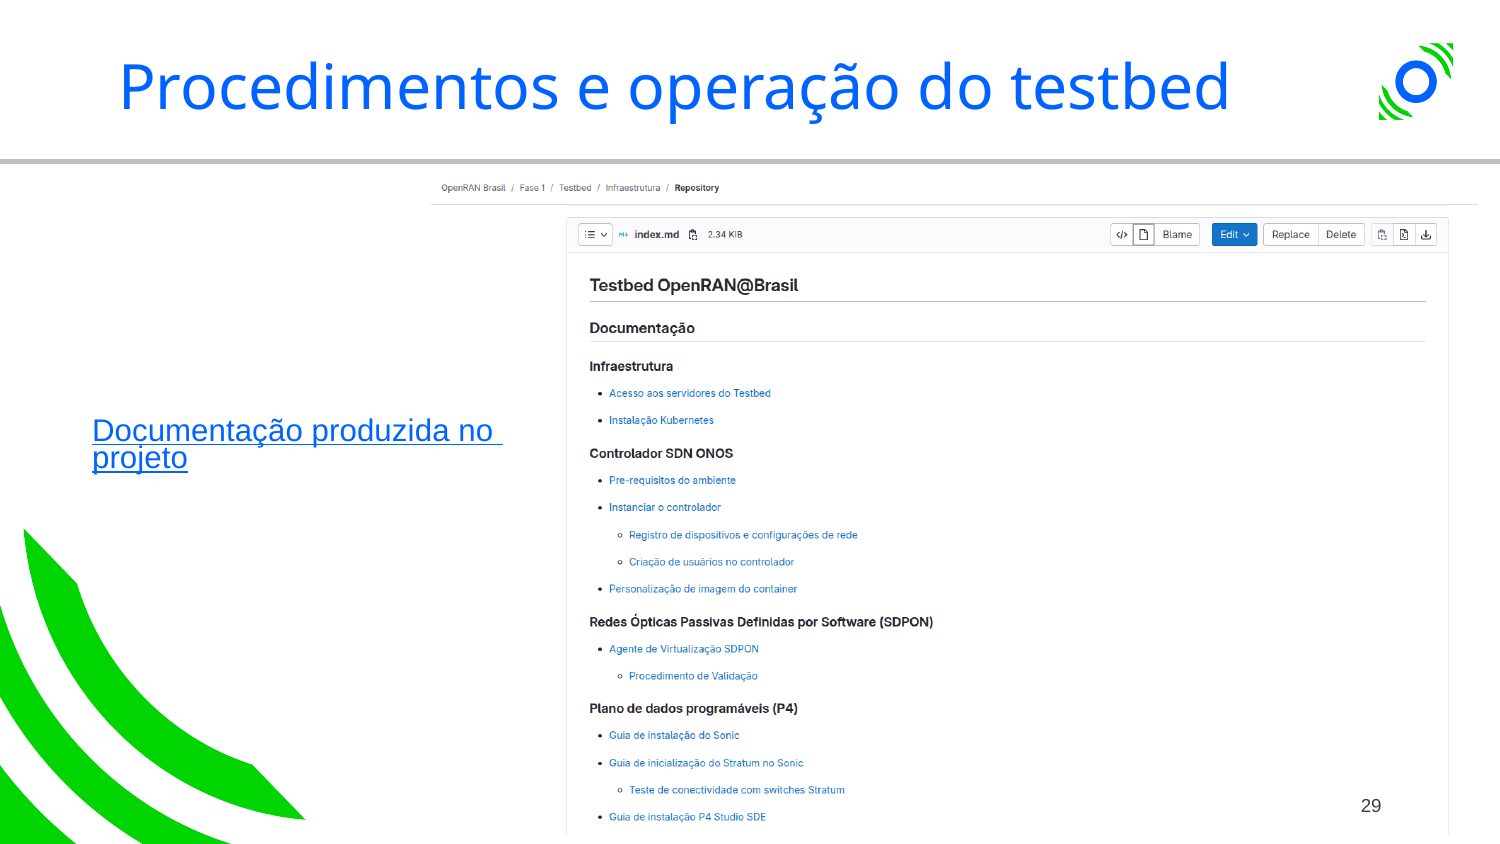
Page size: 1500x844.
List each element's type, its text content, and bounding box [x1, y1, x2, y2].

title Procedimentos e operação do testbed [103, 16, 1320, 162]
picture [0, 528, 306, 844]
list Documentação produzida no projeto [77, 407, 426, 600]
picture [431, 172, 1478, 835]
picture [1378, 43, 1454, 120]
